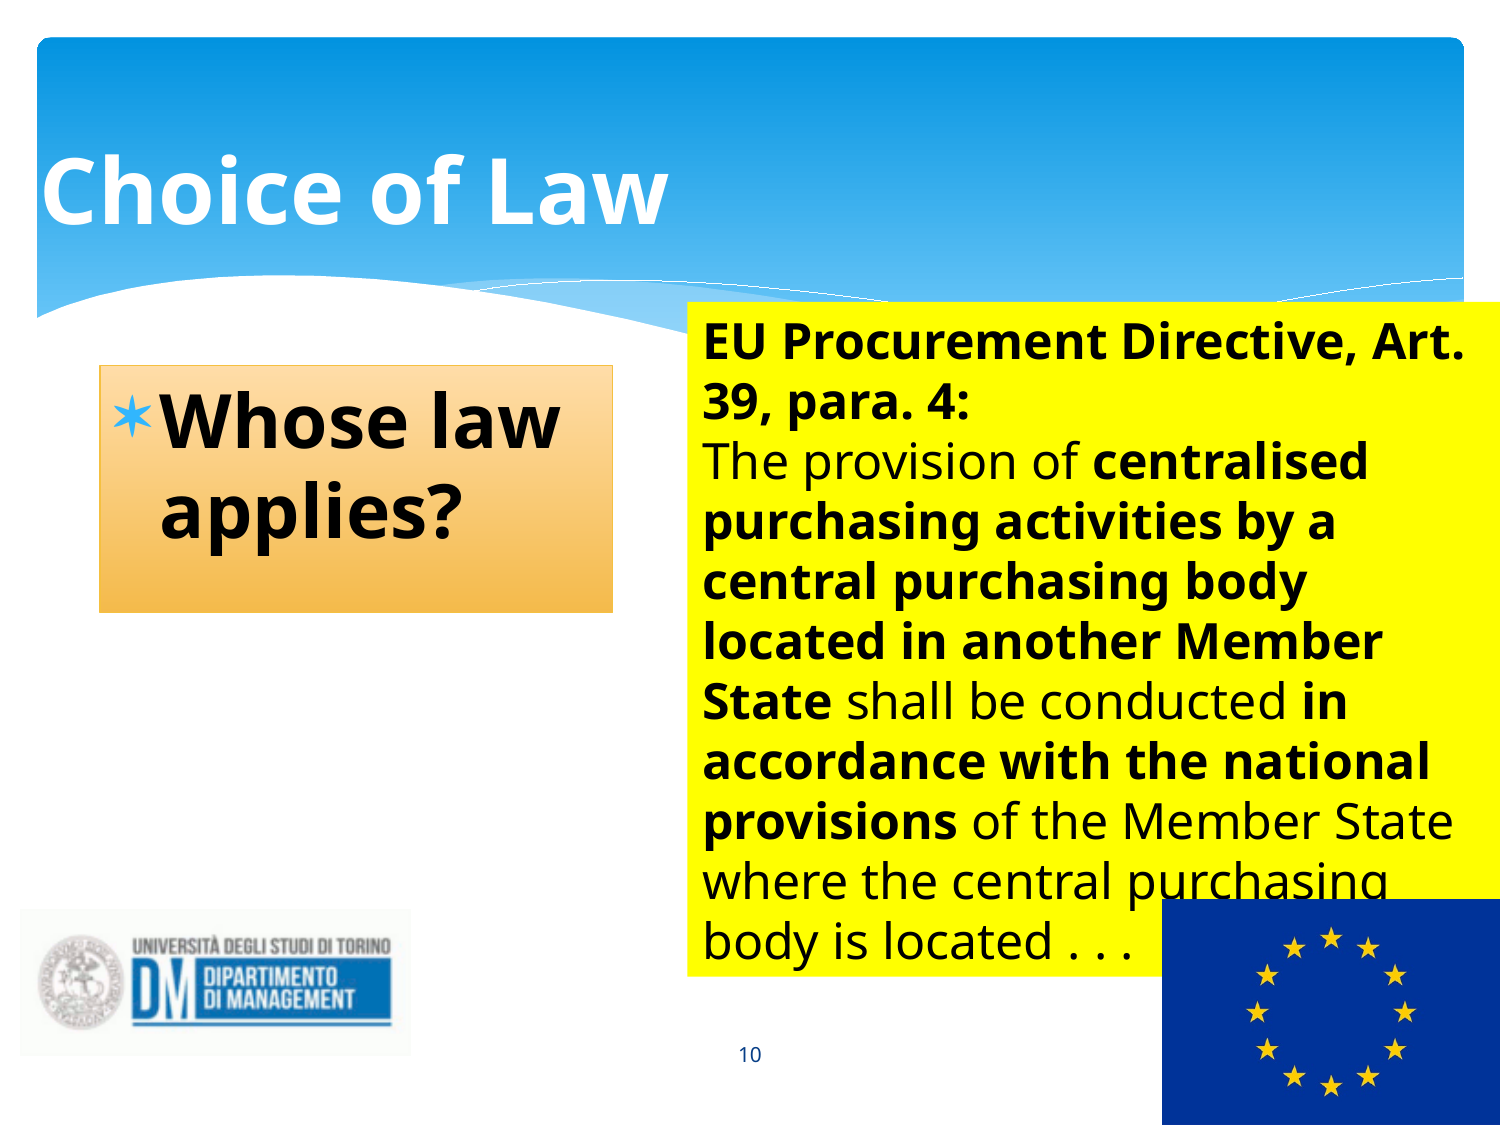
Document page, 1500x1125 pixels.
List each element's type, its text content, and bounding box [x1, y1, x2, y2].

text_box EU Procurement Directive, Art. 39, para. 4: The provision of centralised purchasing activities by a central purchasing body located in another Member State shall be conducted in accordance with the national provisions of the Member State where the central purchasing body is located . . . [687, 301, 1500, 977]
picture [1162, 899, 1500, 1125]
title Choice of Law [24, 99, 1375, 275]
list Whose law applies? [99, 365, 613, 613]
slide_number 10 [654, 1025, 846, 1086]
picture [20, 909, 411, 1056]
